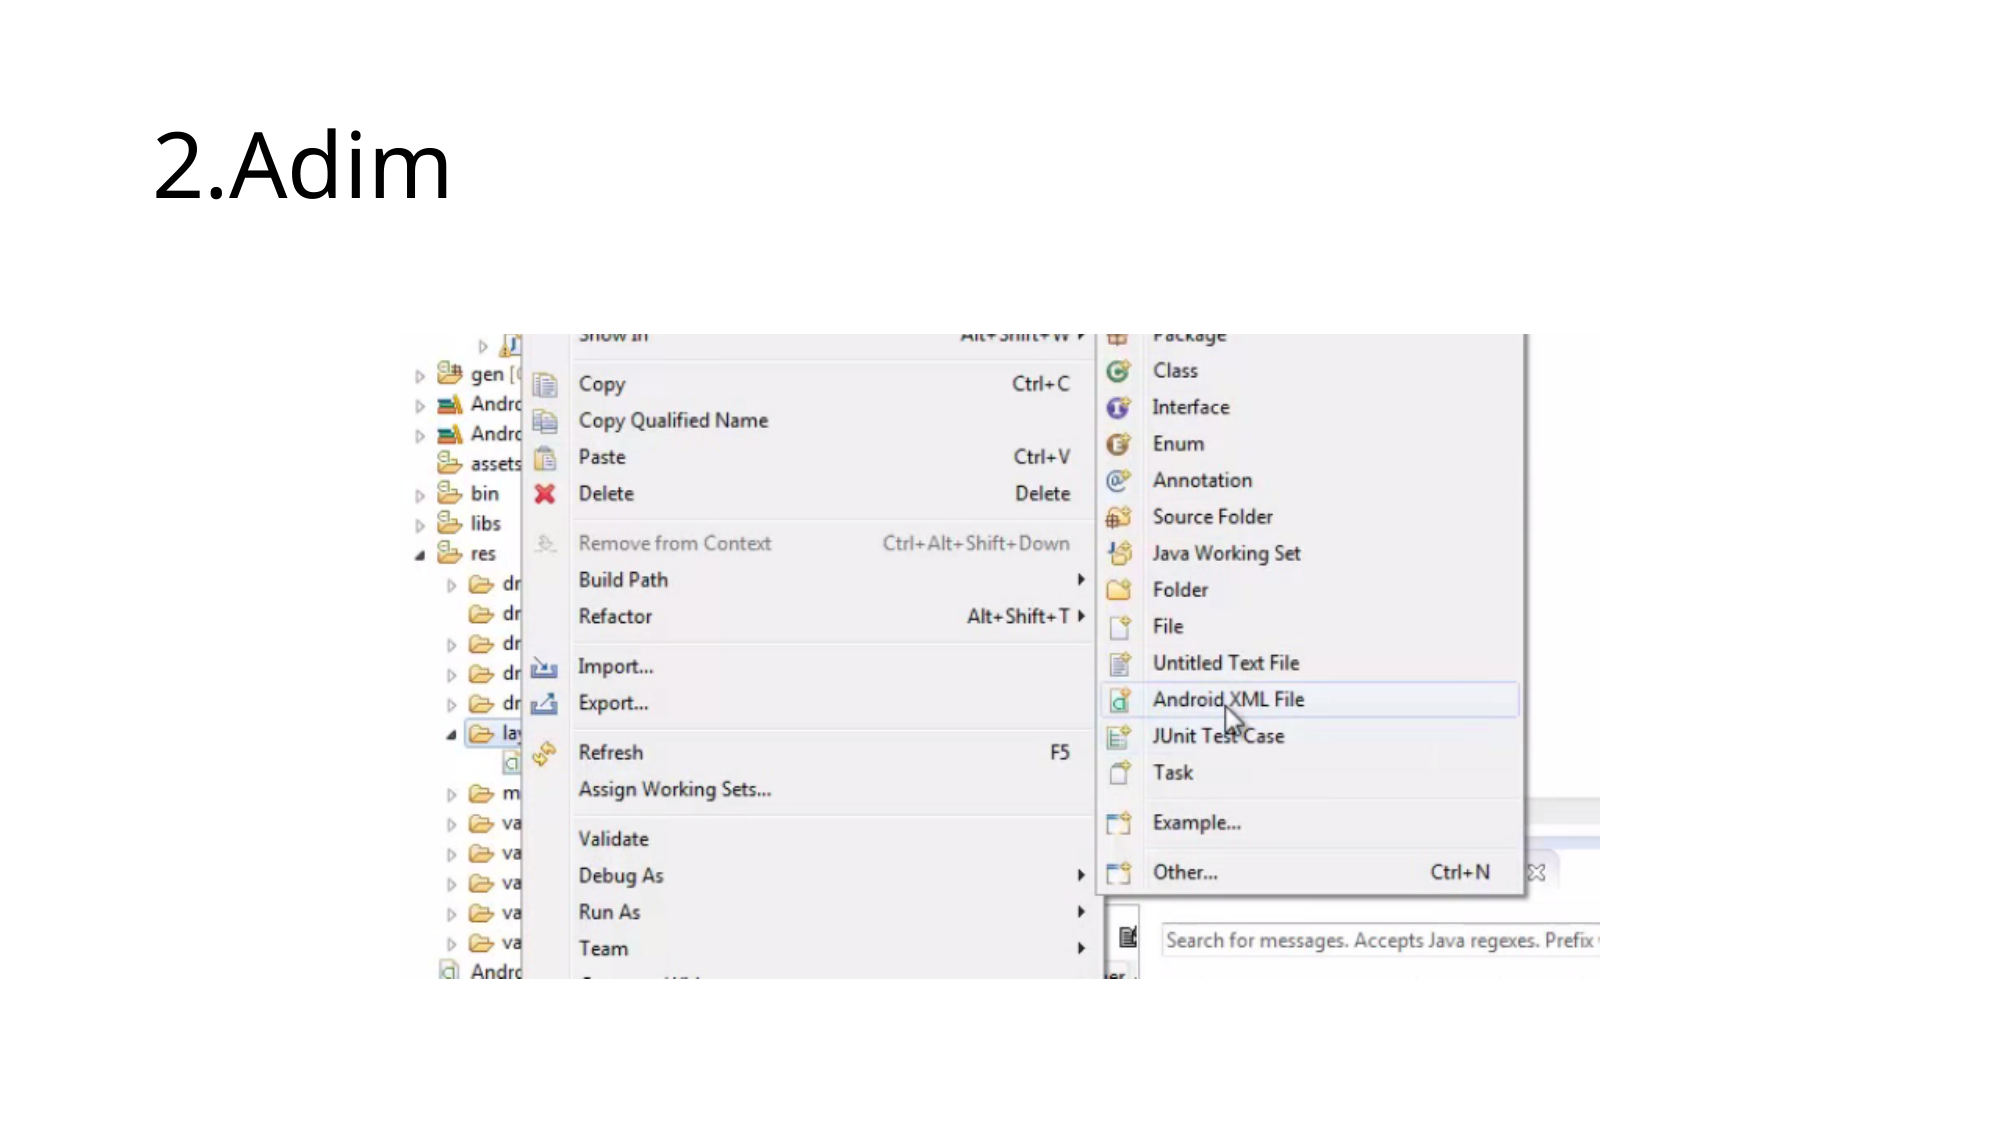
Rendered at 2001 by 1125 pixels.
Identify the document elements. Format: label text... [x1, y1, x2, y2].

title 2.Adim [137, 59, 1863, 278]
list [400, 334, 1600, 979]
